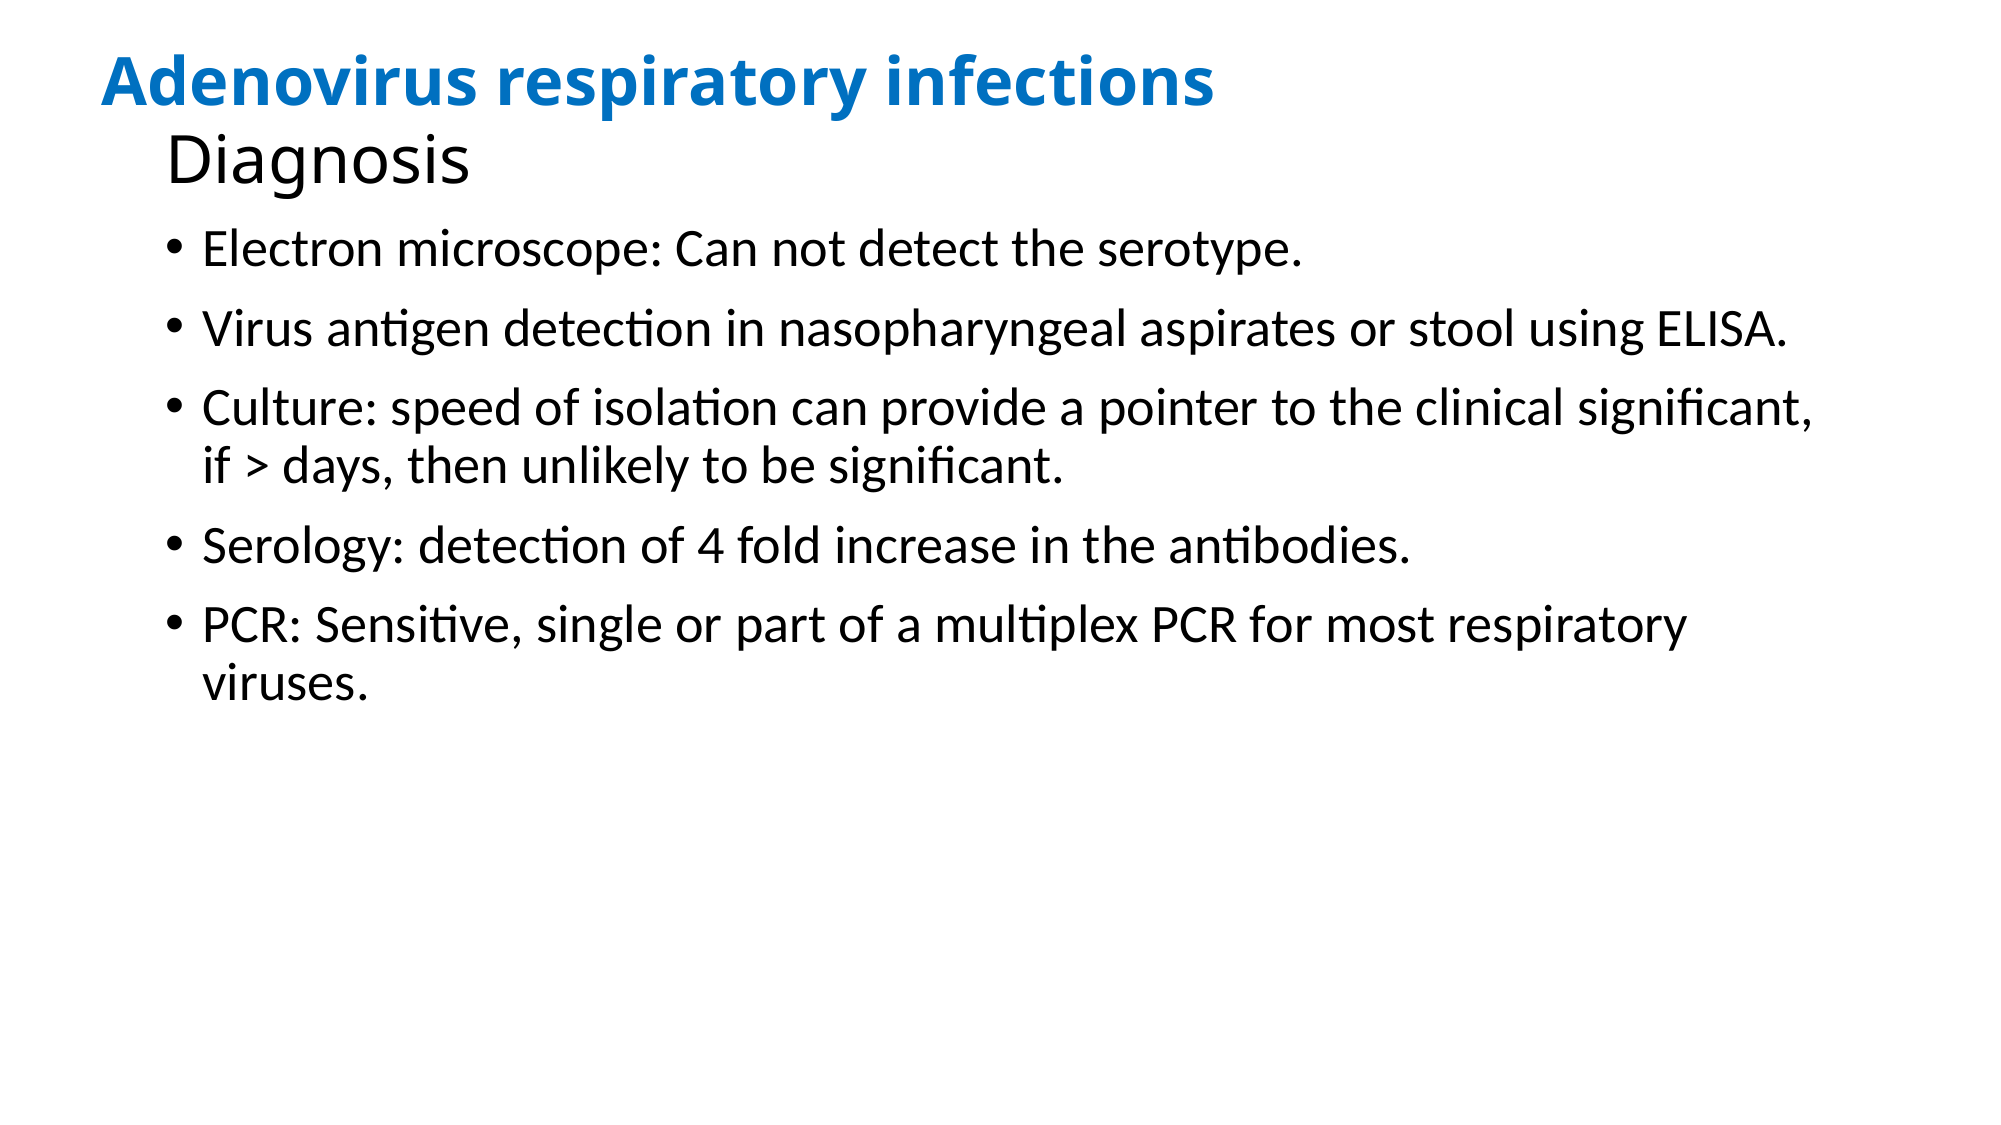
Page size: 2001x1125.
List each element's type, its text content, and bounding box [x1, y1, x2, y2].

text_box Adenovirus respiratory infections [86, 34, 1787, 135]
title Diagnosis [150, 99, 1850, 212]
list Electron microscope: Can not detect the serotype. Virus antigen detection in nasopharyngeal aspirates or stool using ELISA. Culture: speed of isolation can provide a pointer to the clinical significant, if > days, then unlikely to be significant. Serology: detection of 4 fold increase in the antibodies. PCR: Sensitive, single or part of a multiplex PCR for most respiratory viruses. [150, 212, 1850, 1000]
